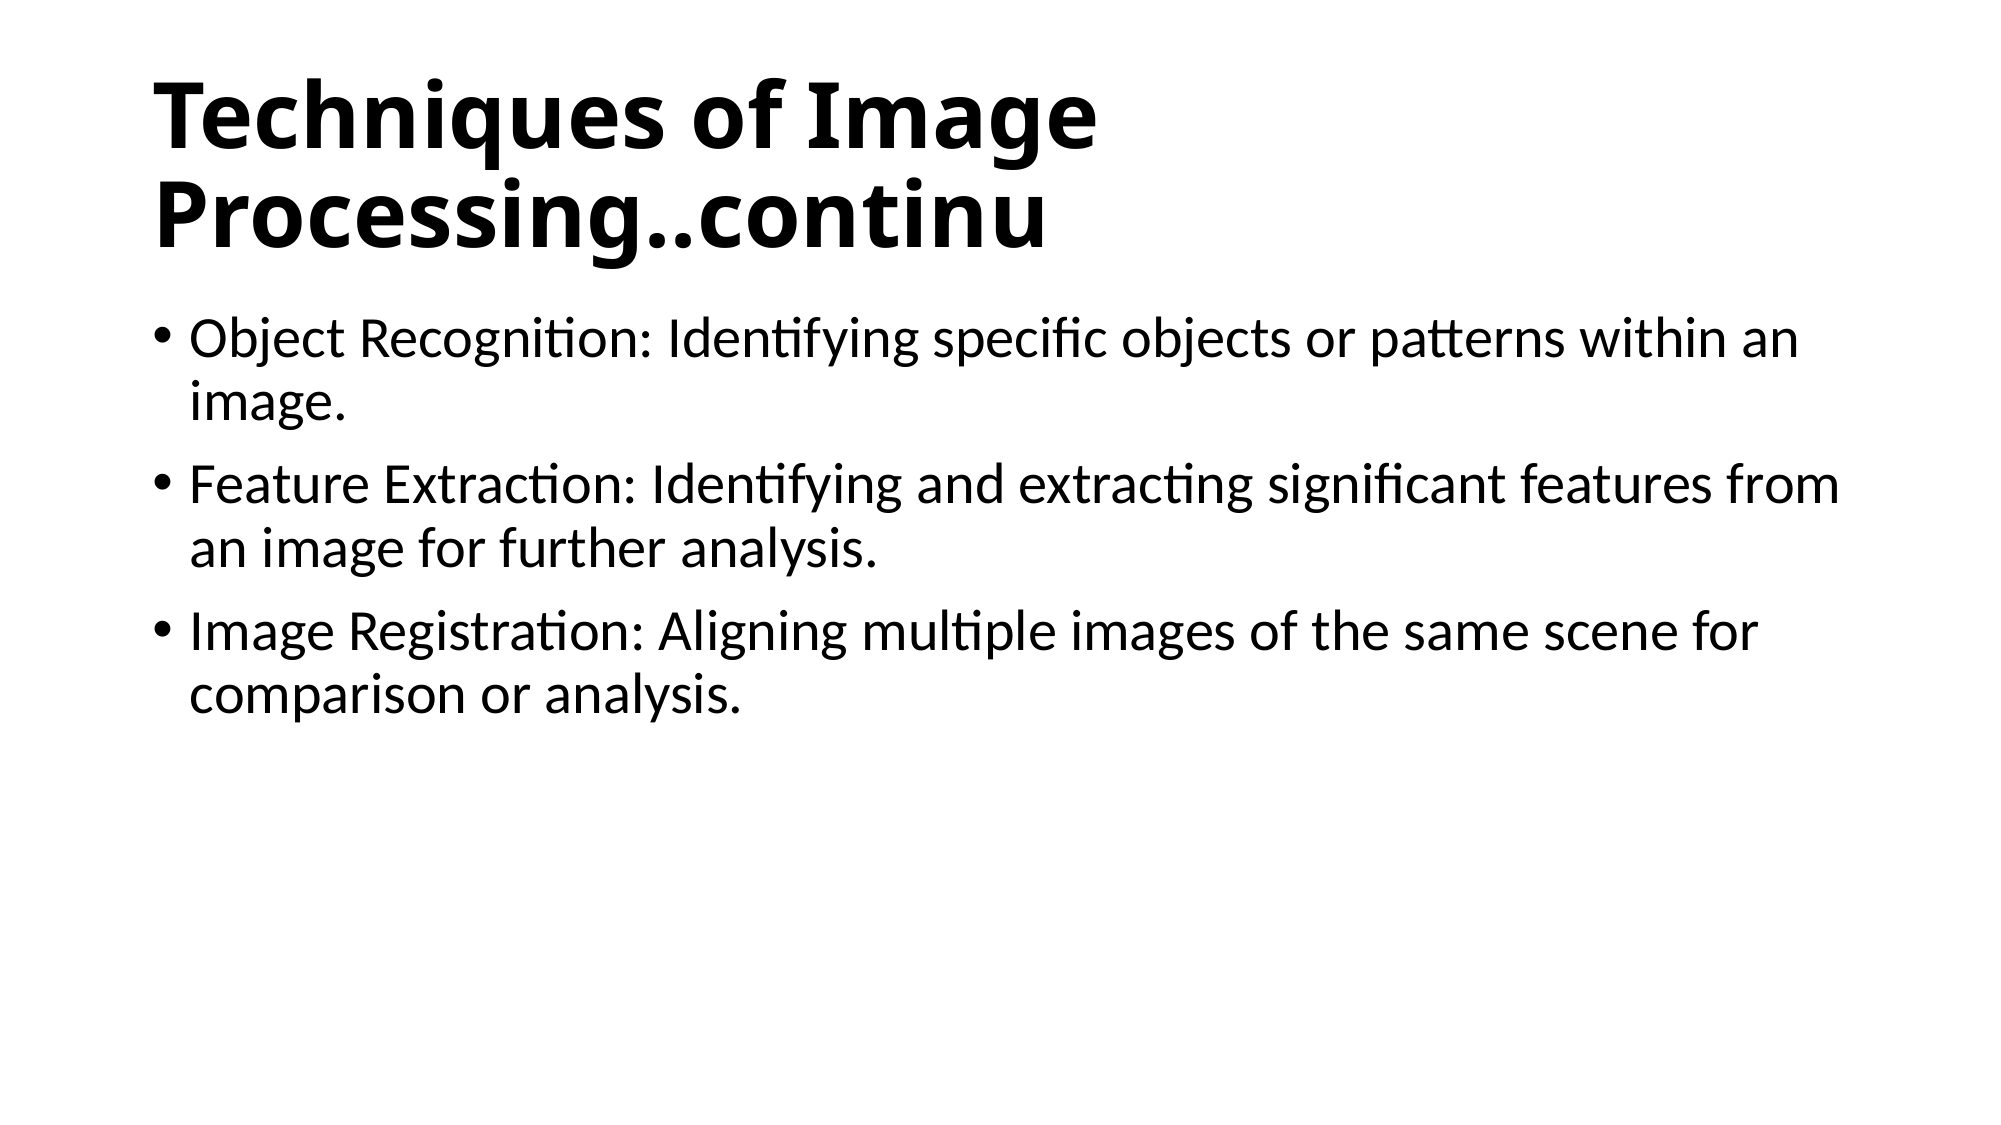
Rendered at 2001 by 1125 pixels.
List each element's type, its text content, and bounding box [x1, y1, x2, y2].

list Object Recognition: Identifying specific objects or patterns within an image. Feature Extraction: Identifying and extracting significant features from an image for further analysis. Image Registration: Aligning multiple images of the same scene for comparison or analysis. [137, 299, 1863, 1014]
title Techniques of Image Processing..continu [137, 59, 1863, 278]
